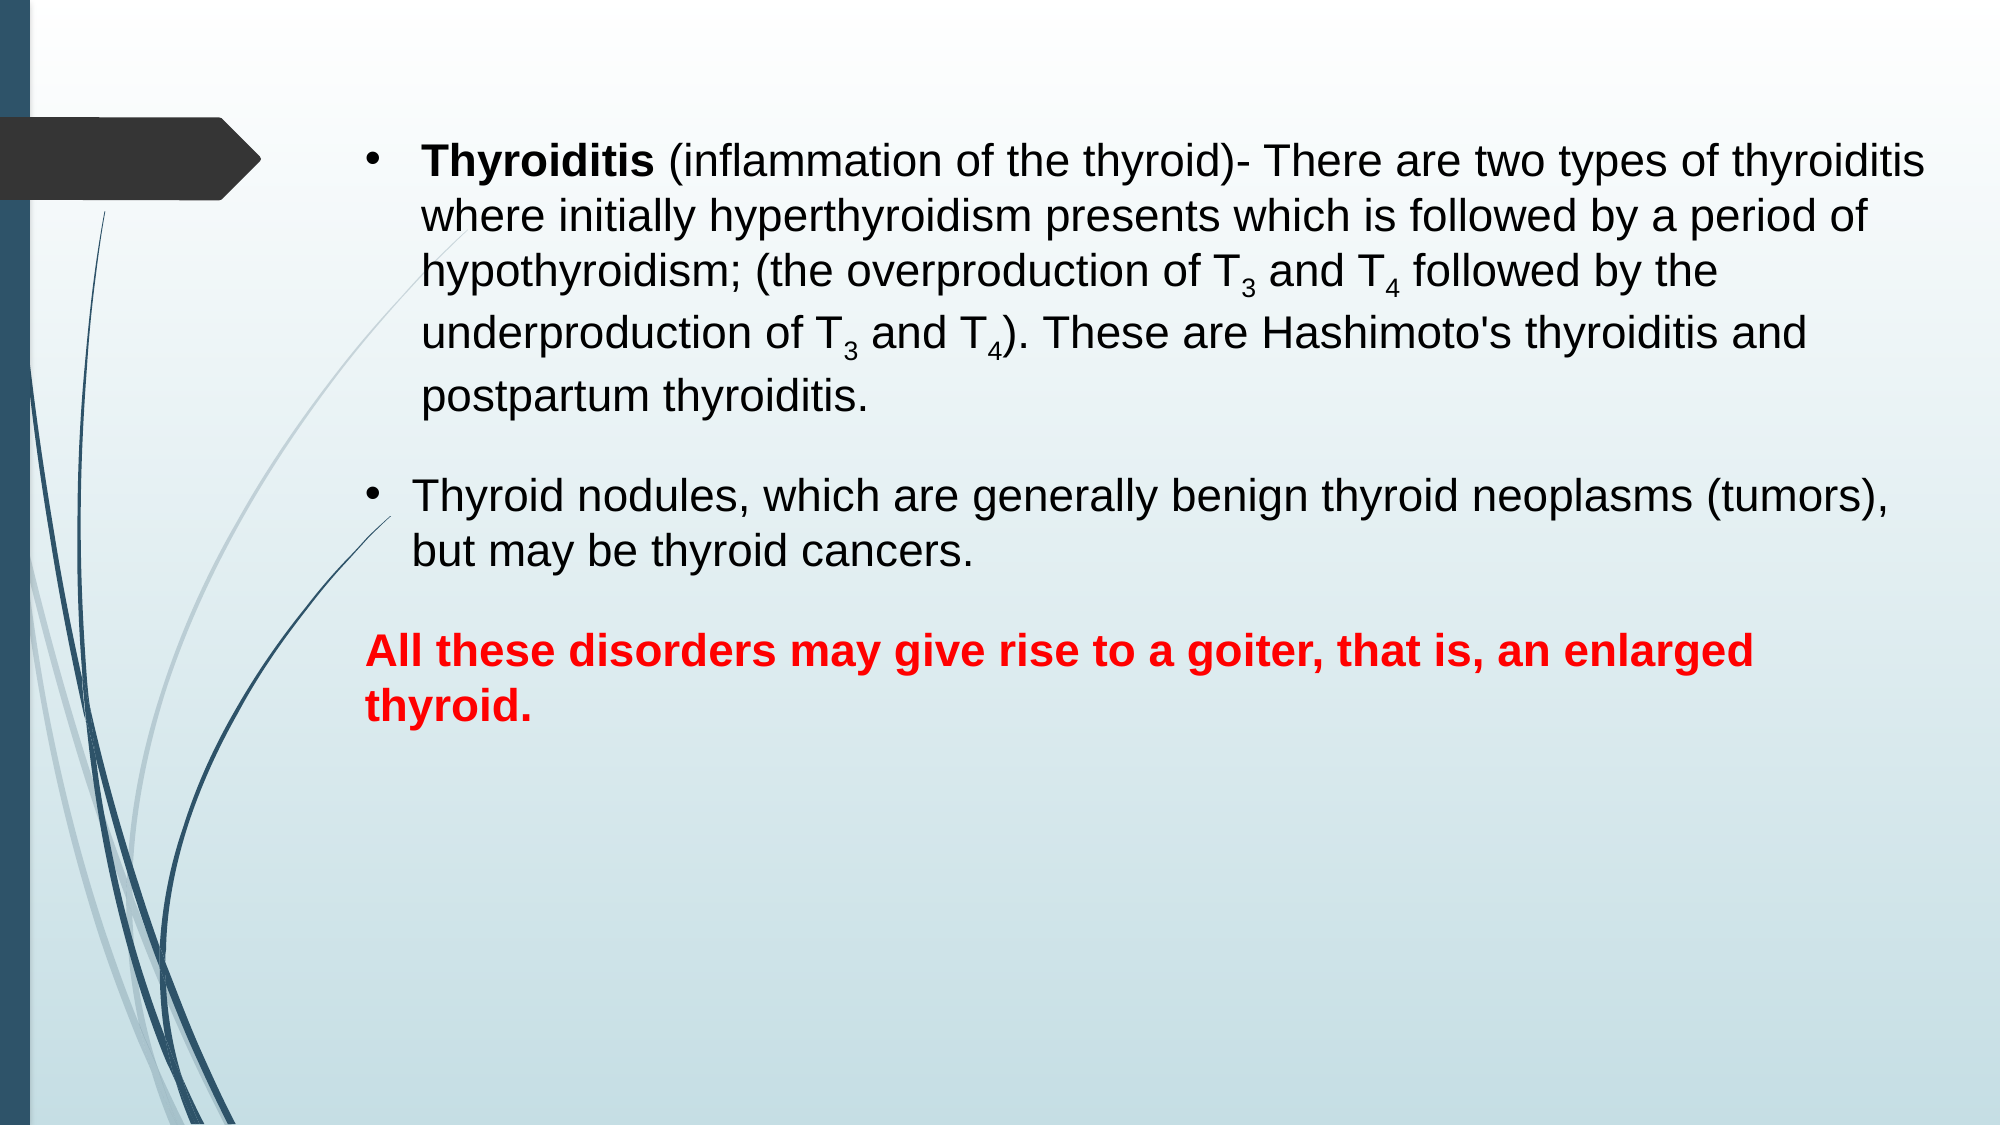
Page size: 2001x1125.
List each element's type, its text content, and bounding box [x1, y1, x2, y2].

text_box Thyroiditis (inflammation of the thyroid)- There are two types of thyroiditis where initially hyperthyroidism presents which is followed by a period of hypothyroidism; (the overproduction of T3 and T4 followed by the underproduction of T3 and T4). These are Hashimoto's thyroiditis and postpartum thyroiditis. Thyroid nodules, which are generally benign thyroid neoplasms (tumors), but may be thyroid cancers. All these disorders may give rise to a goiter, that is, an enlarged thyroid. [350, 122, 1946, 738]
